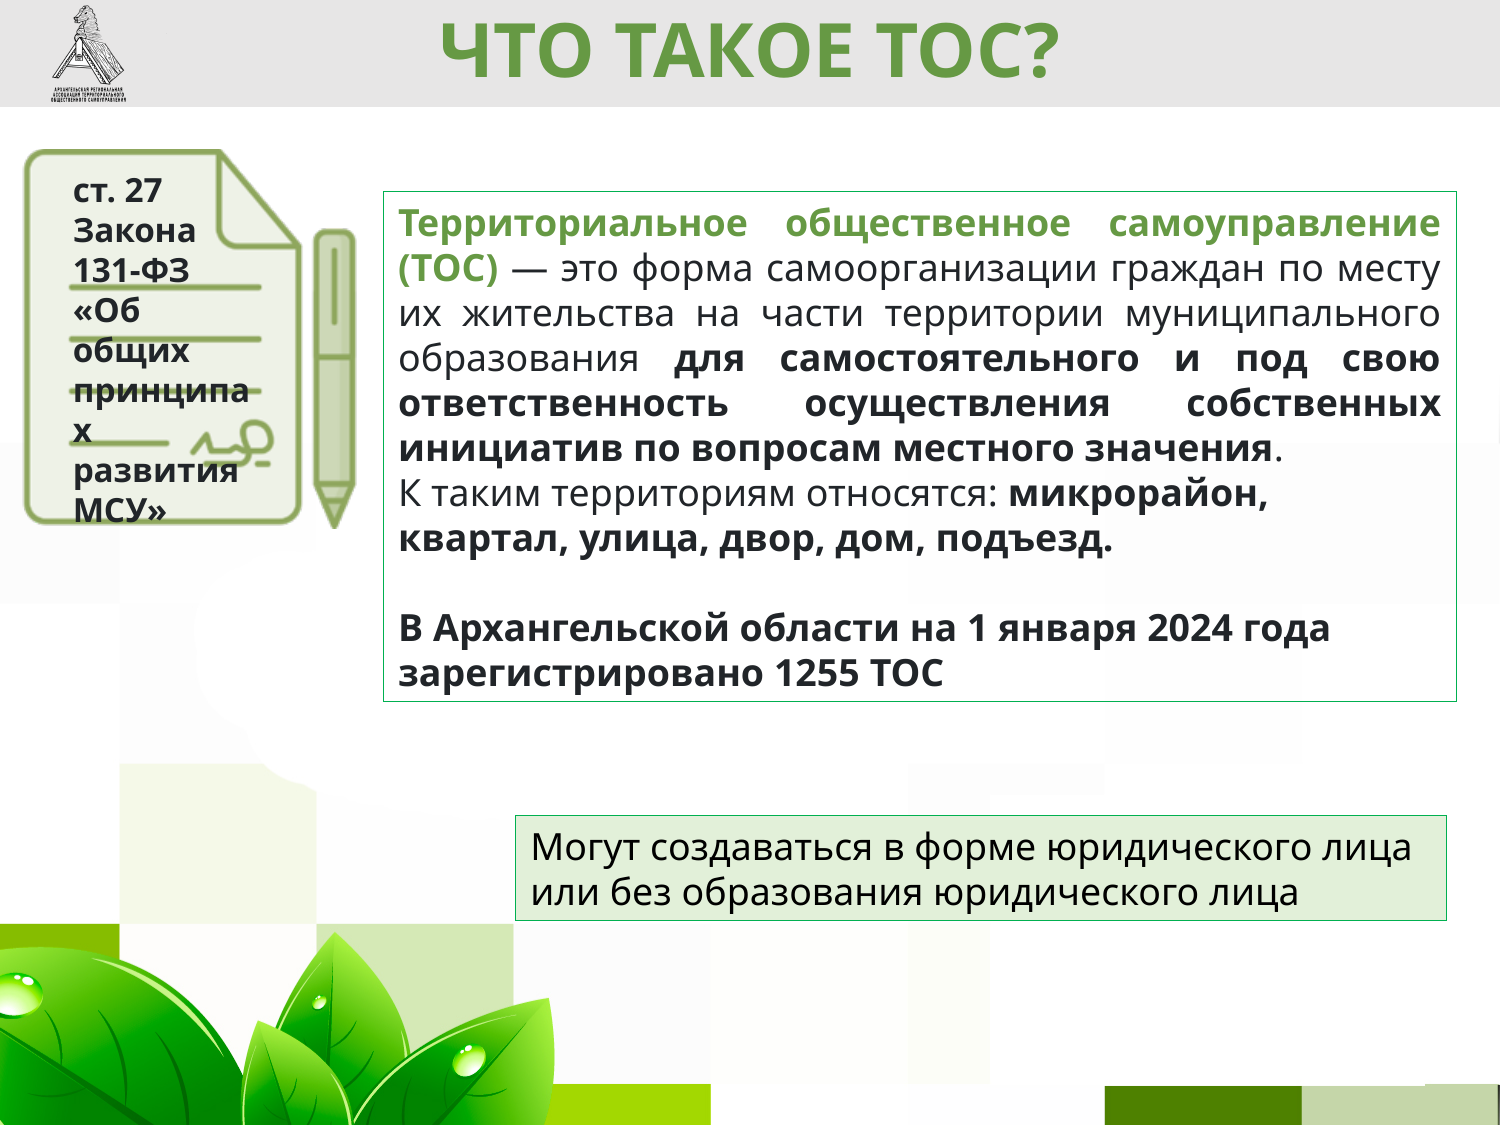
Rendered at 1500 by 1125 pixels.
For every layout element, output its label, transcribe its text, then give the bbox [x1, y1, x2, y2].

picture [0, 2, 1500, 1125]
text_box Территориальное общественное самоуправление (ТОС) — это форма самоорганизации граждан по месту их жительства на части территории муниципального образования для самостоятельного и под свою ответственность осуществления собственных инициатив по вопросам местного значения. К таким территориям относятся: микрорайон, квартал, улица, двор, дом, подъезд. В Архангельской области на 1 января 2024 года зарегистрировано 1255 ТОС [383, 191, 1457, 702]
text_box Могут создаваться в форме юридического лица или без образования юридического лица [515, 815, 1447, 921]
text_box ст. 27 Закона 131-ФЗ «Об общих принципах развития МСУ» [58, 529, 280, 536]
title ЧТО ТАКОЕ ТОС? [0, 0, 1500, 107]
